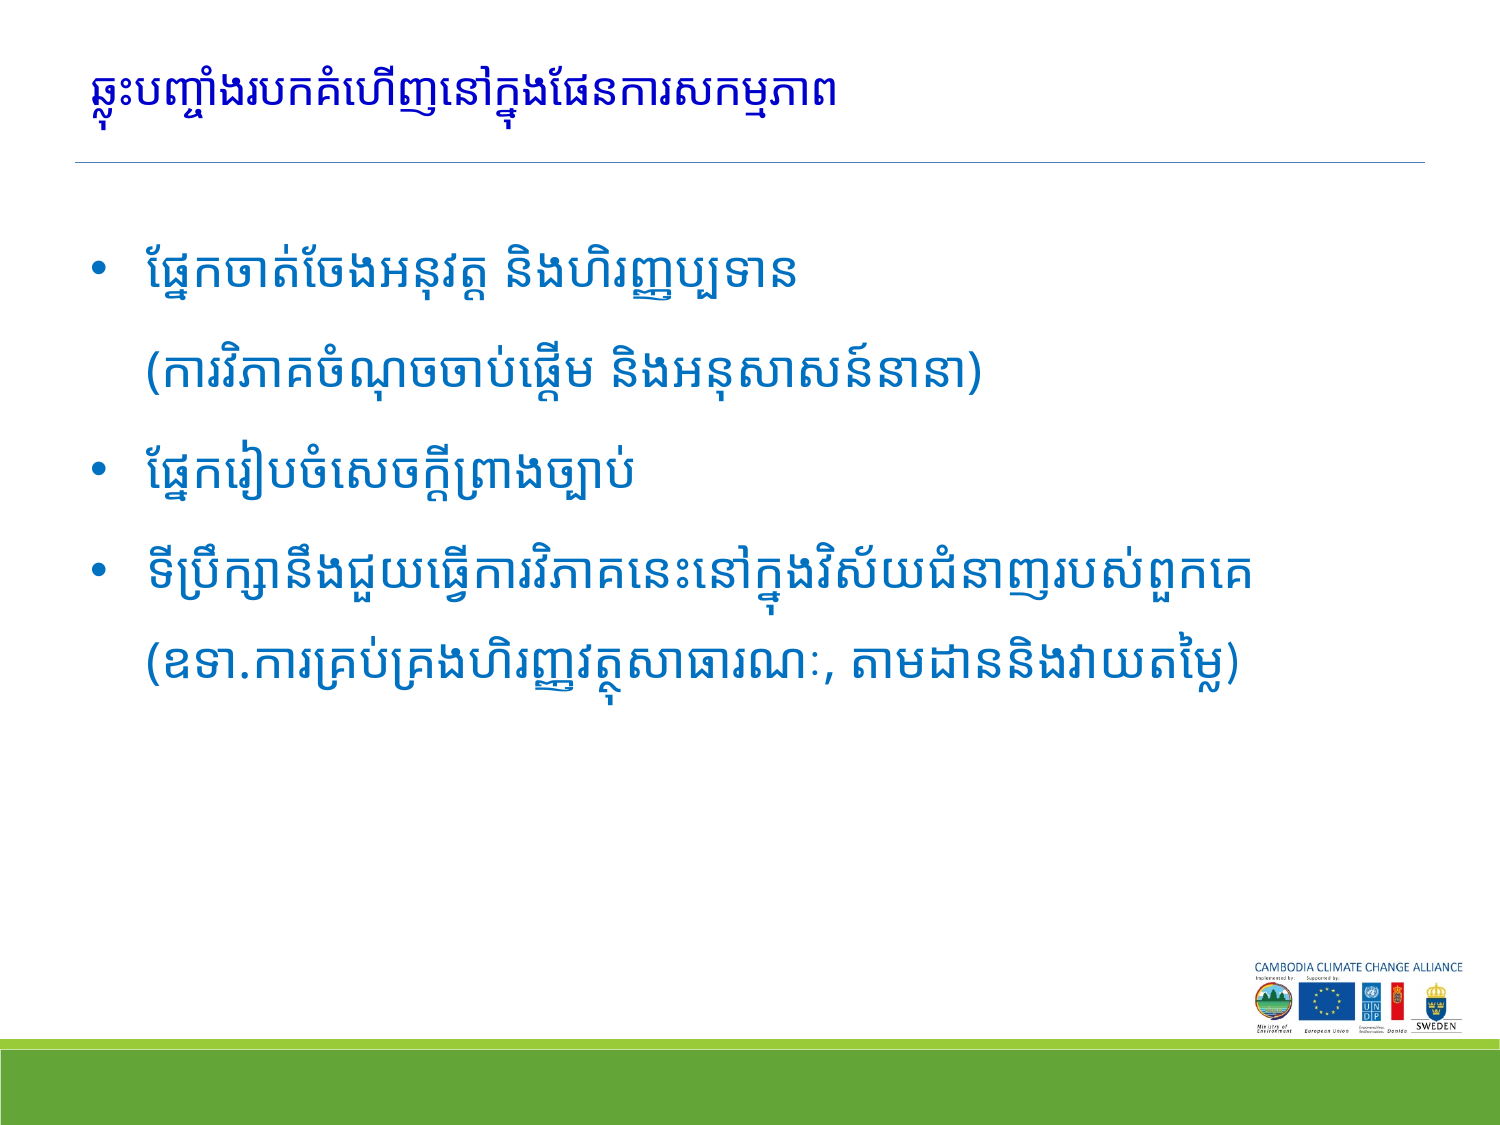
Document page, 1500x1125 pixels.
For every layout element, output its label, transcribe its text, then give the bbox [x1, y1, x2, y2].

list ផ្នែកចាត់ចែងអនុវត្ត និងហិរញ្ញប្បទាន (ការវិភាគចំណុចចាប់ផ្តើម និងអនុសាសន៍នានា) ផ្នែករៀបចំសេចក្តីព្រាងច្បាប់ ទីប្រឹក្សានឹងជួយធ្វើការវិភាគនេះនៅក្នុងវិស័យជំនាញរបស់ពួកគេ (ឧទា.ការគ្រប់គ្រងហិរញ្ញវត្ថុសាធារណៈ, តាមដាននិងវាយតម្លៃ) [75, 200, 1425, 1005]
title ឆ្លុះបញ្ចាំងរបកគំហើញនៅក្នុងផែនការសកម្មភាព [75, 12, 1425, 163]
picture [1253, 960, 1463, 1036]
